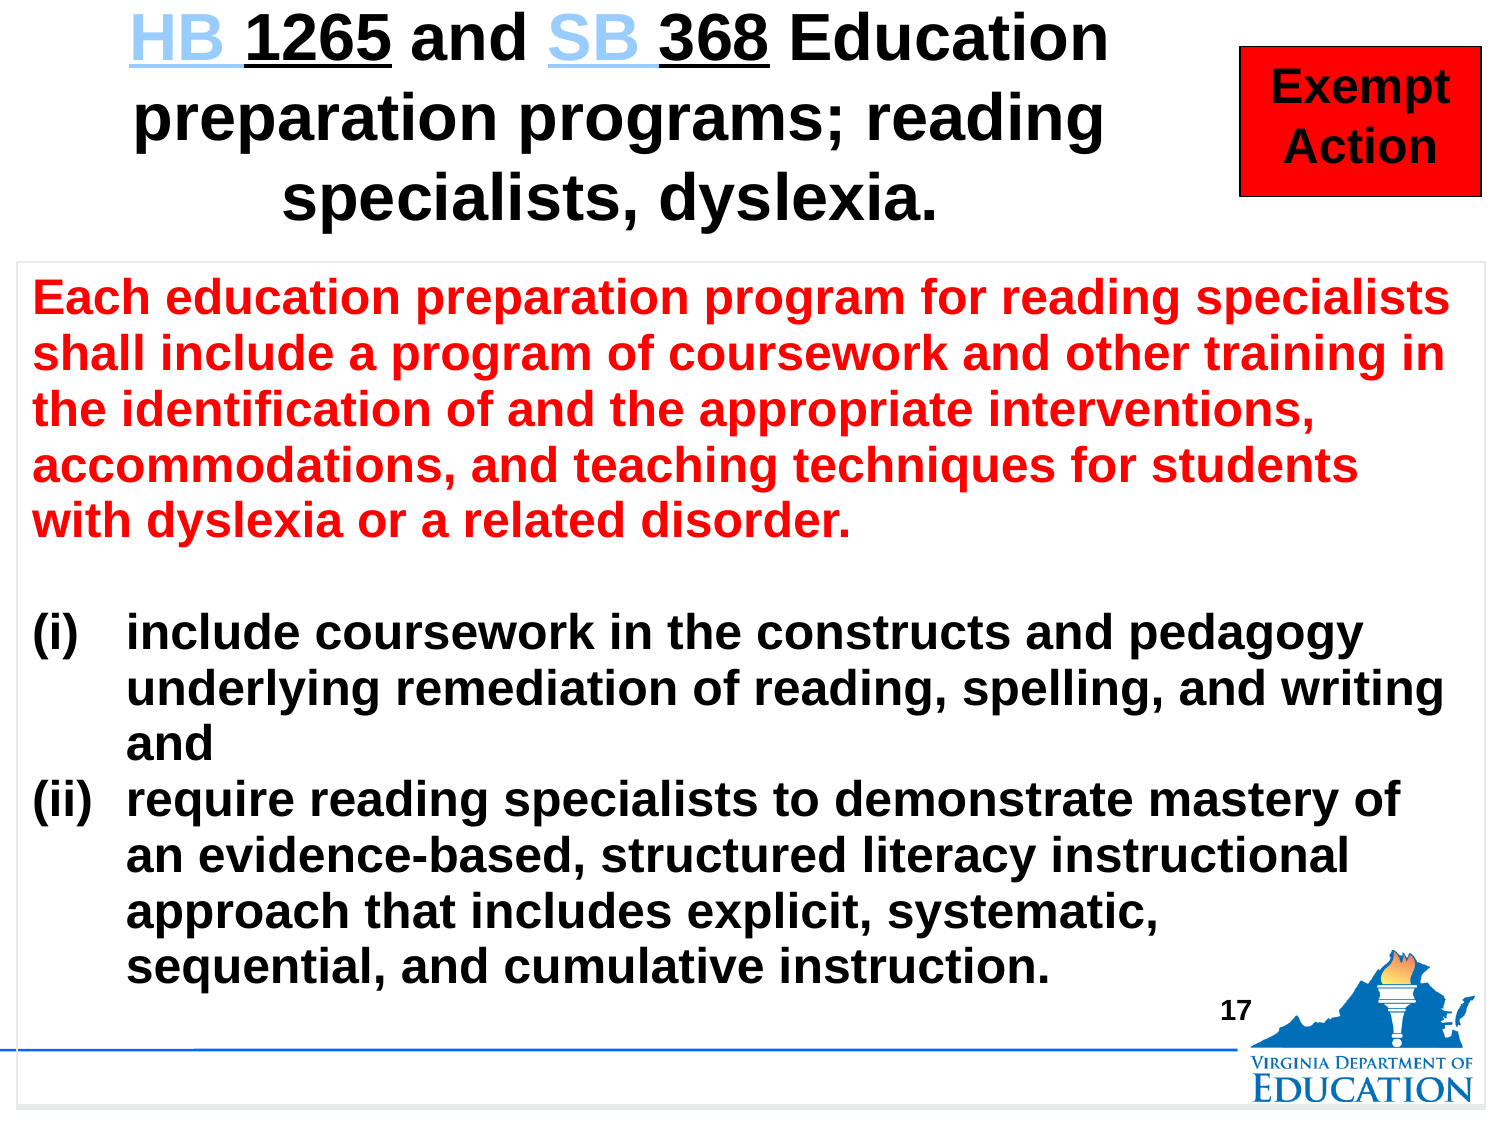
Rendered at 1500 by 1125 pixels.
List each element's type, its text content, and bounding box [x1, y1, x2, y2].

table_header Each education preparation program for reading specialists shall include a program of coursework and other training in the identification of and the appropriate interventions, accommodations, and teaching techniques for students with dyslexia or a related disorder. Such program shall: include coursework in the constructs and pedagogy underlying remediation of reading, spelling, and writing and require reading specialists to demonstrate mastery of an evidence-based, structured literacy instructional approach that includes explicit, systematic, sequential, and cumulative instruction. 16 [18, 263, 1484, 1104]
title HB 1265 and SB 368 Education preparation programs; reading specialists, dyslexia. [0, 35, 1241, 272]
text_box Exempt Action [1239, 46, 1481, 197]
